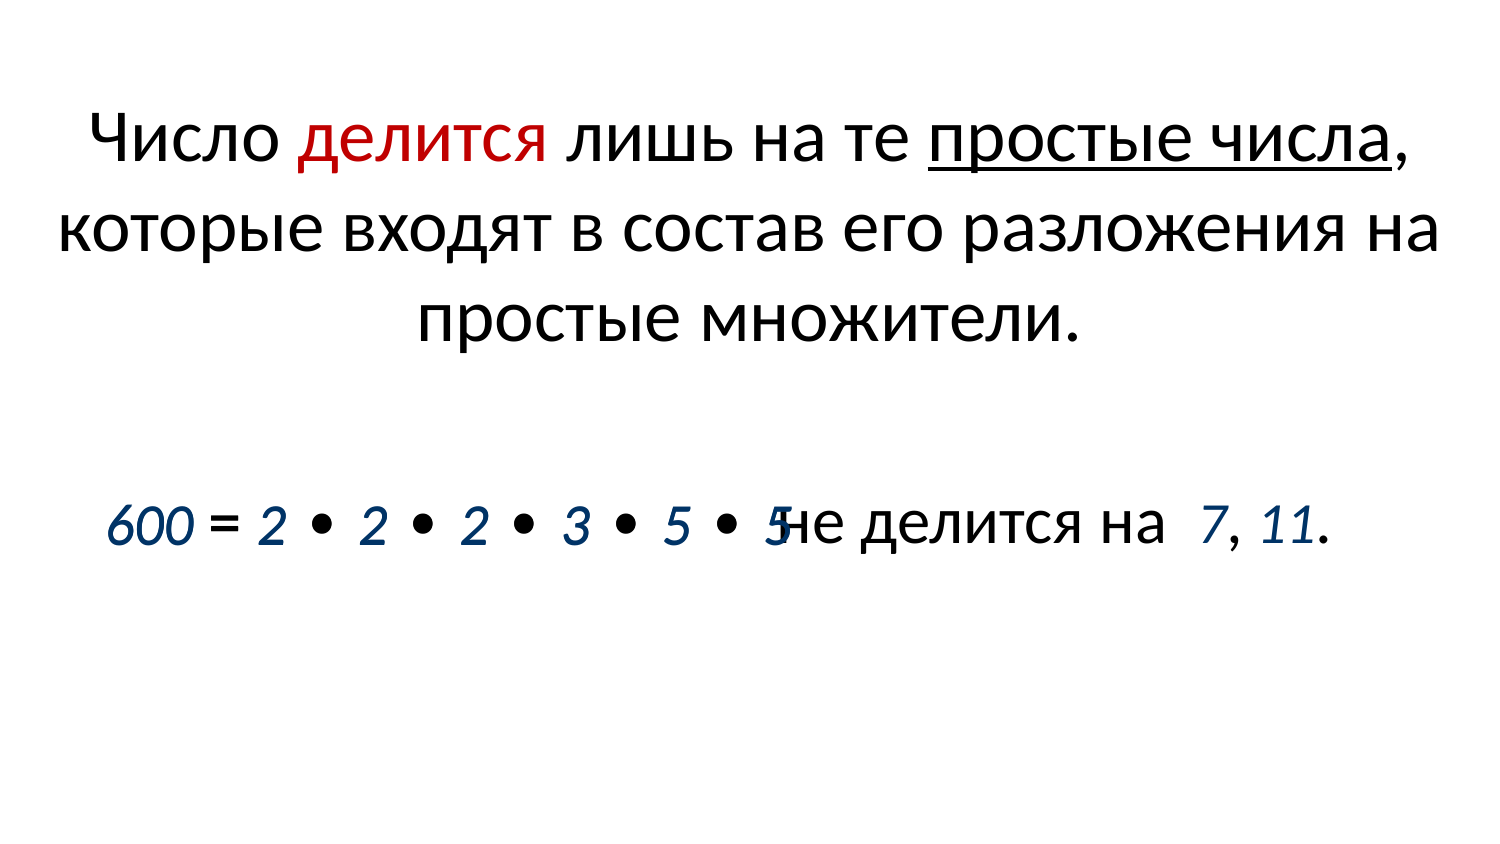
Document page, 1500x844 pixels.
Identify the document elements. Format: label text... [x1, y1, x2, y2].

text_box Число делится лишь на те простые числа, которые входят в состав его разложения на простые множители. [41, 79, 1459, 364]
text_box не делится на 7, 11. [761, 469, 1388, 564]
text_box 600 = 2 ∙ 2 ∙ 2 ∙ 3 ∙ 5 ∙ 5 [90, 470, 823, 566]
